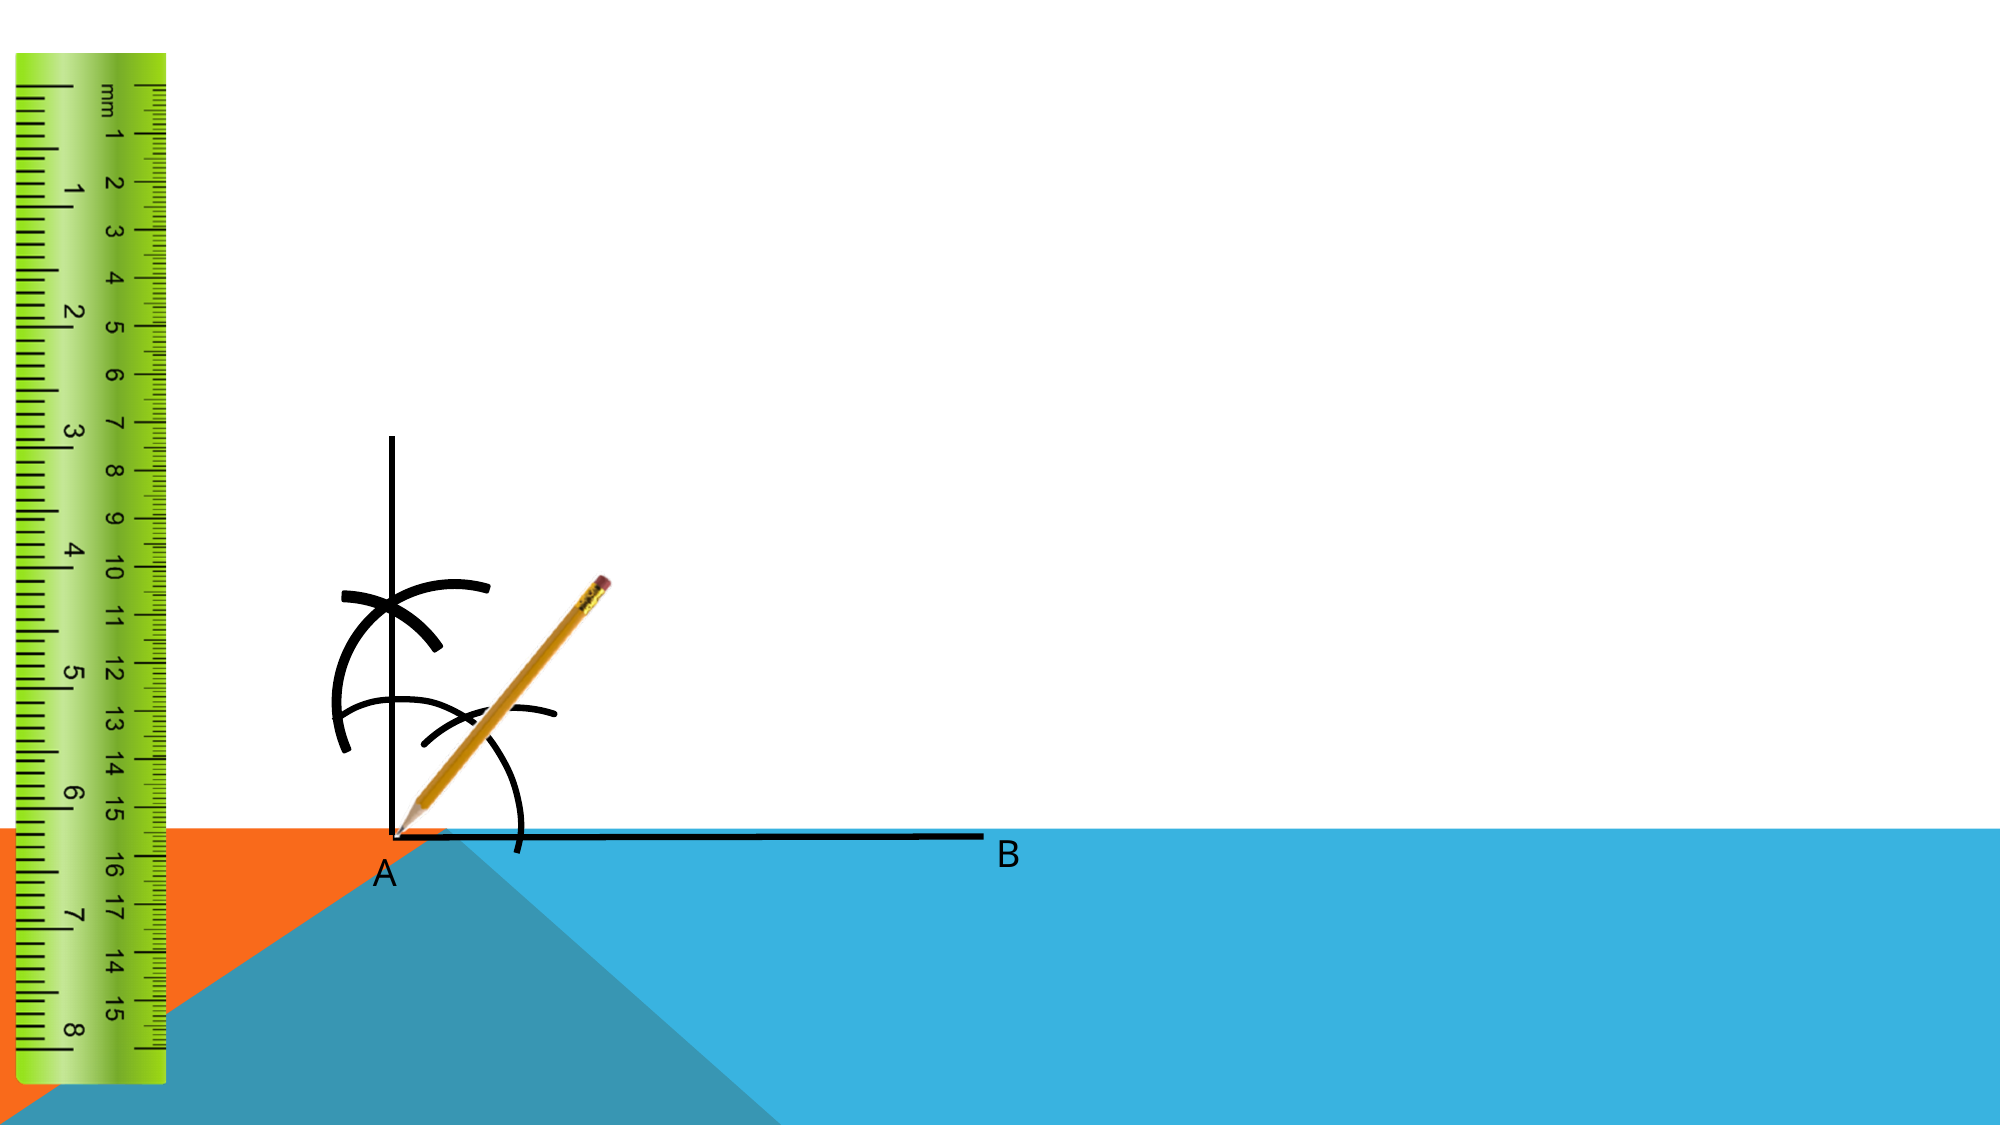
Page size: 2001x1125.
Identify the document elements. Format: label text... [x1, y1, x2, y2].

picture [0, 53, 772, 1087]
text_box B [981, 822, 1045, 883]
